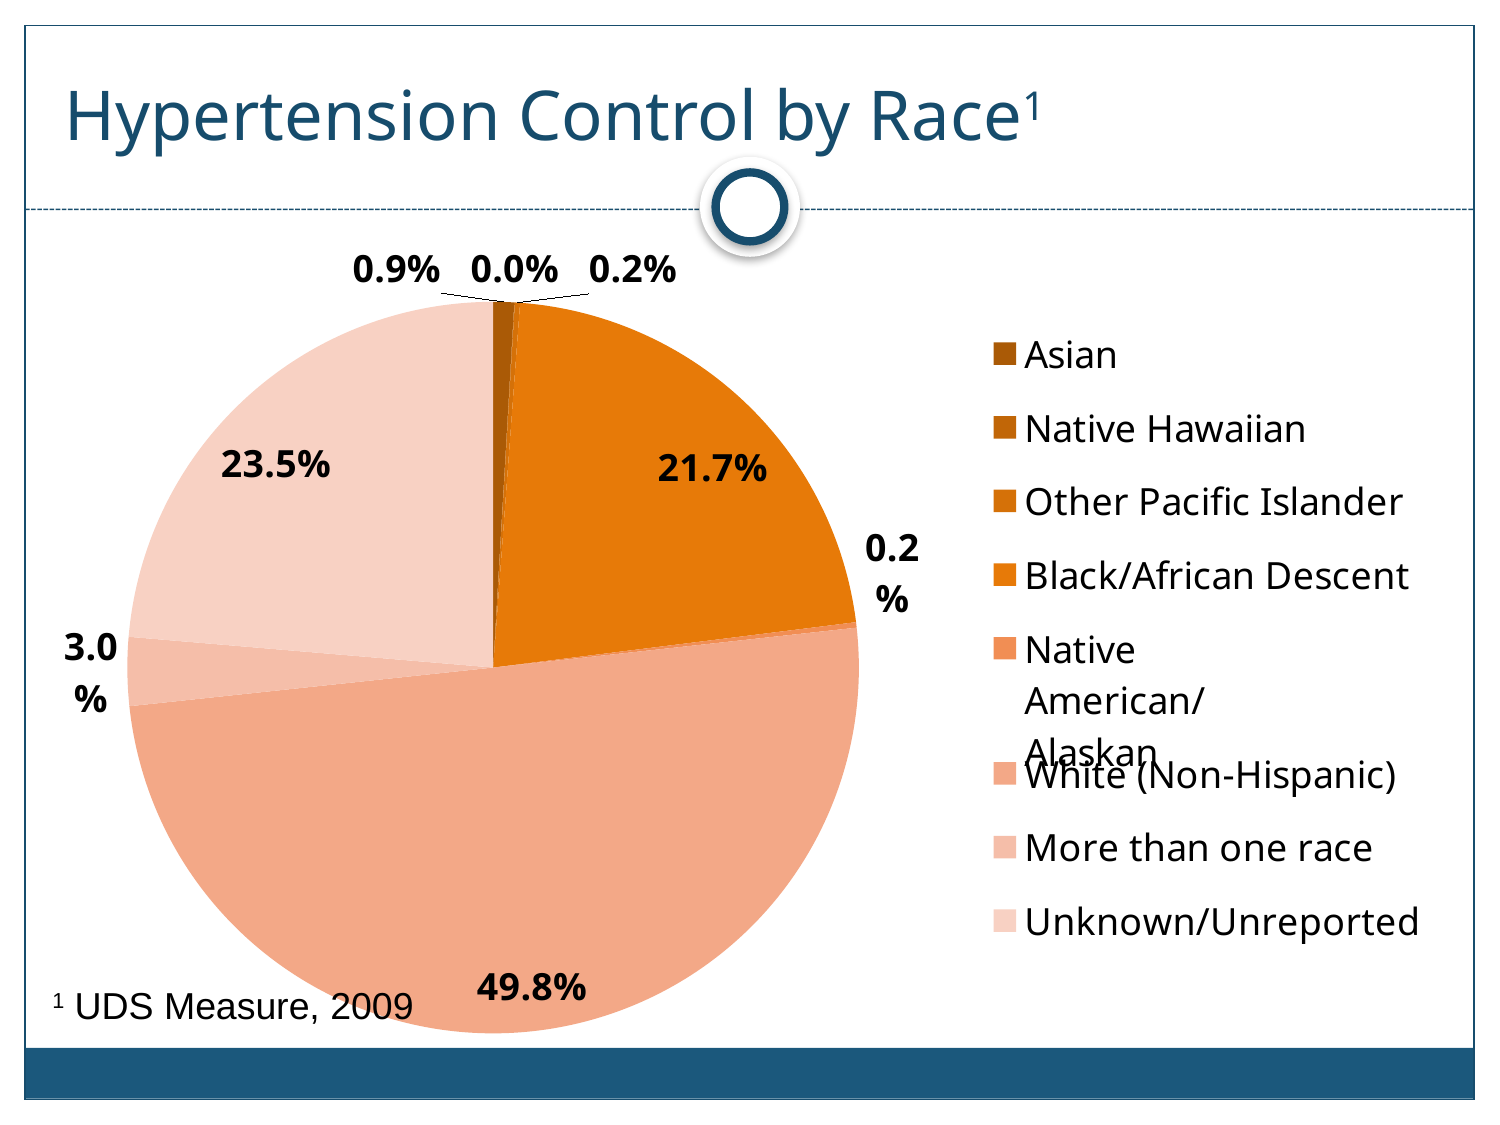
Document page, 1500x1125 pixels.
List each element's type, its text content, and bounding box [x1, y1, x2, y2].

title Hypertension Control by Race1 [49, 37, 1450, 163]
chart [0, 224, 1451, 1051]
